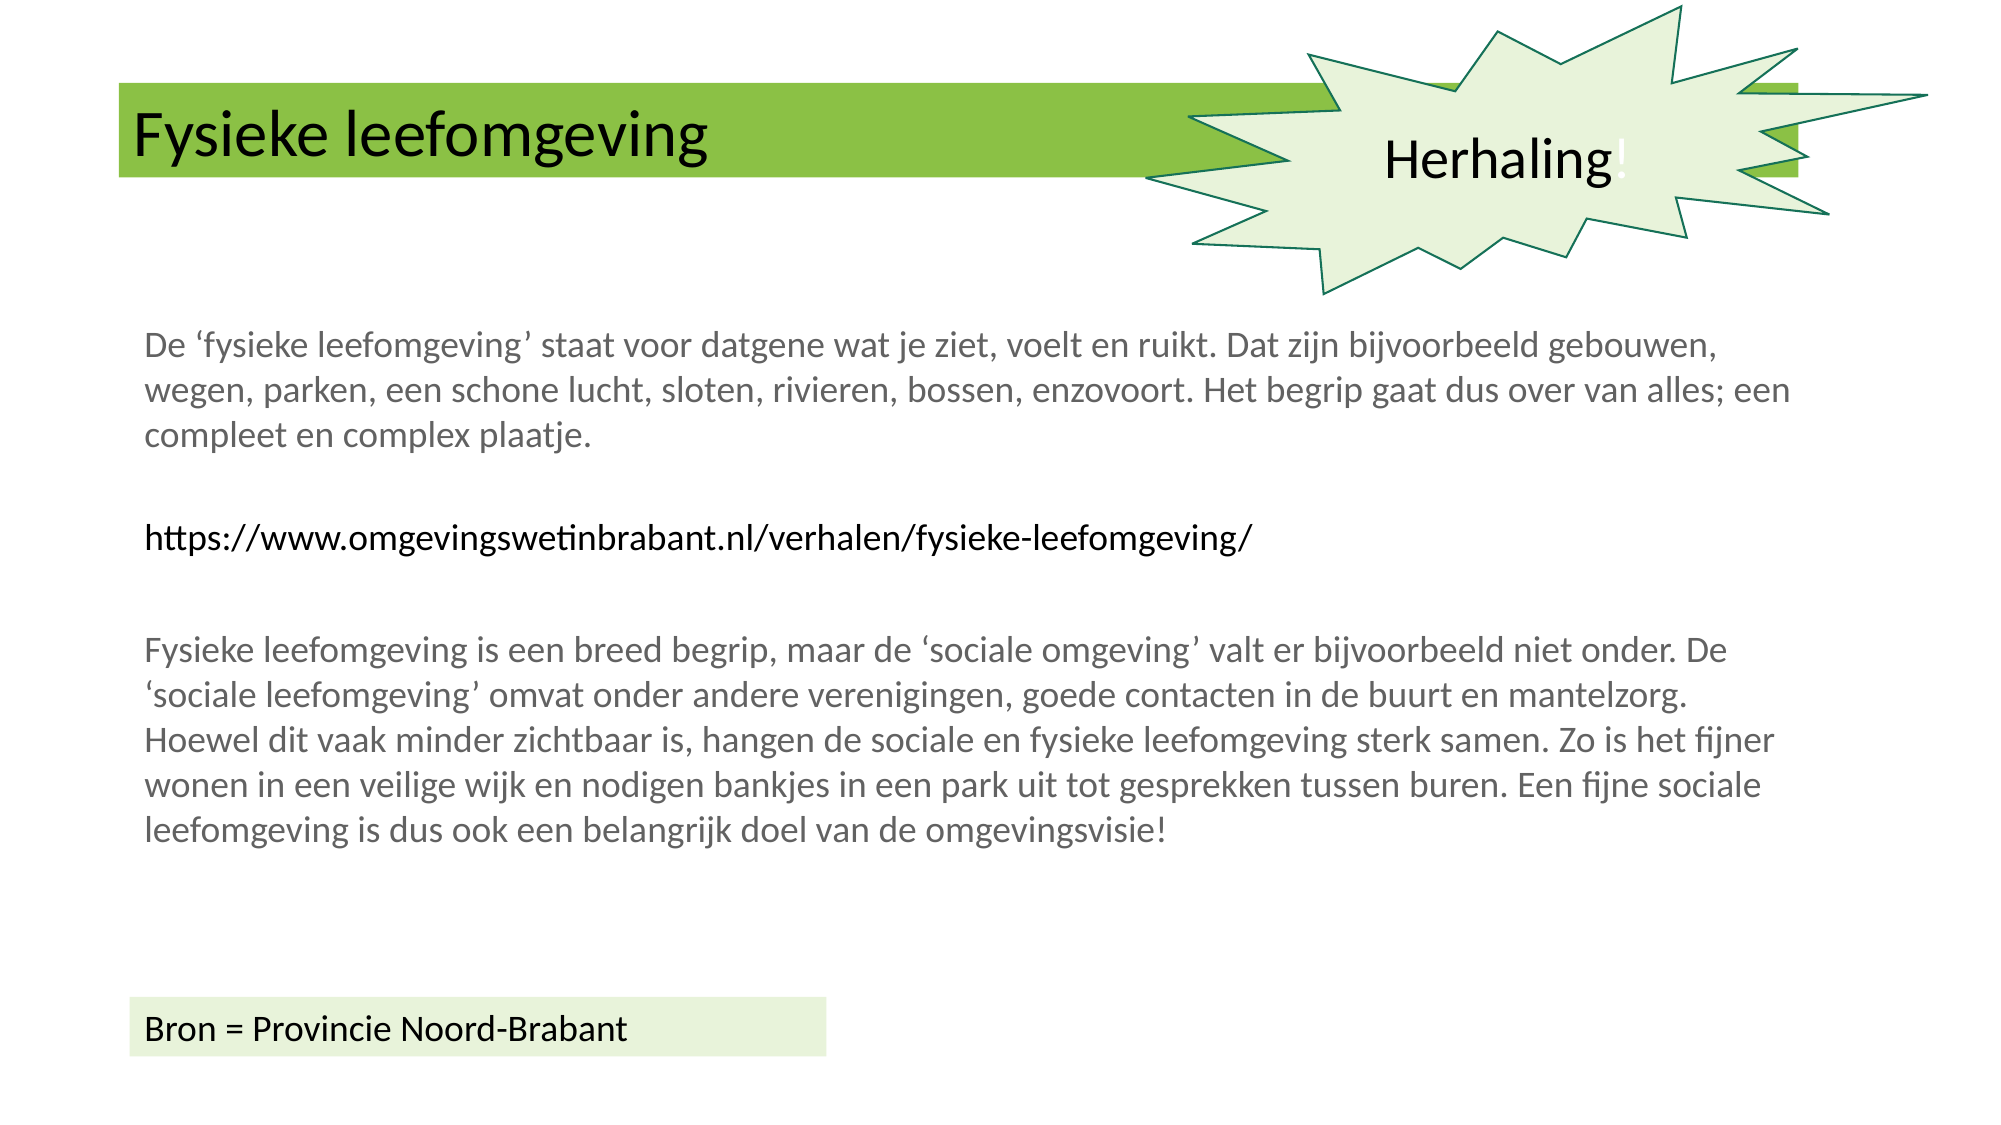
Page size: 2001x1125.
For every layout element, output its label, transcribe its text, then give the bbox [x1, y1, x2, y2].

text_box Fysieke leefomgeving [1744, 82, 1799, 92]
text_box Fysieke leefomgeving [118, 82, 1337, 178]
text_box Fysieke leefomgeving is een breed begrip, maar de ‘sociale omgeving’ valt er bijvoorbeeld niet onder. De ‘sociale leefomgeving’ omvat onder andere verenigingen, goede contacten in de buurt en mantelzorg. Hoewel dit vaak minder zichtbaar is, hangen de sociale en fysieke leefomgeving sterk samen. Zo is het fijner wonen in een veilige wijk en nodigen bankjes in een park uit tot gesprekken tussen buren. Een fijne sociale leefomgeving is dus ook een belangrijk doel van de omgevingsvisie! [129, 617, 1799, 858]
text_box De ‘fysieke leefomgeving’ staat voor datgene wat je ziet, voelt en ruikt. Dat zijn bijvoorbeeld gebouwen, wegen, parken, een schone lucht, sloten, rivieren, bossen, enzovoort. Het begrip gaat dus over van alles; een compleet en complex plaatje. [129, 312, 1810, 463]
text_box Fysieke leefomgeving [1745, 160, 1799, 178]
text_box Herhaling! [1145, 4, 1929, 296]
text_box Fysieke leefomgeving [1766, 125, 1799, 150]
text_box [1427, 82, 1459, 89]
text_box https://www.omgevingswetinbrabant.nl/verhalen/fysieke-leefomgeving/ [129, 505, 1766, 565]
text_box Bron = Provincie Noord-Brabant [129, 996, 827, 1057]
